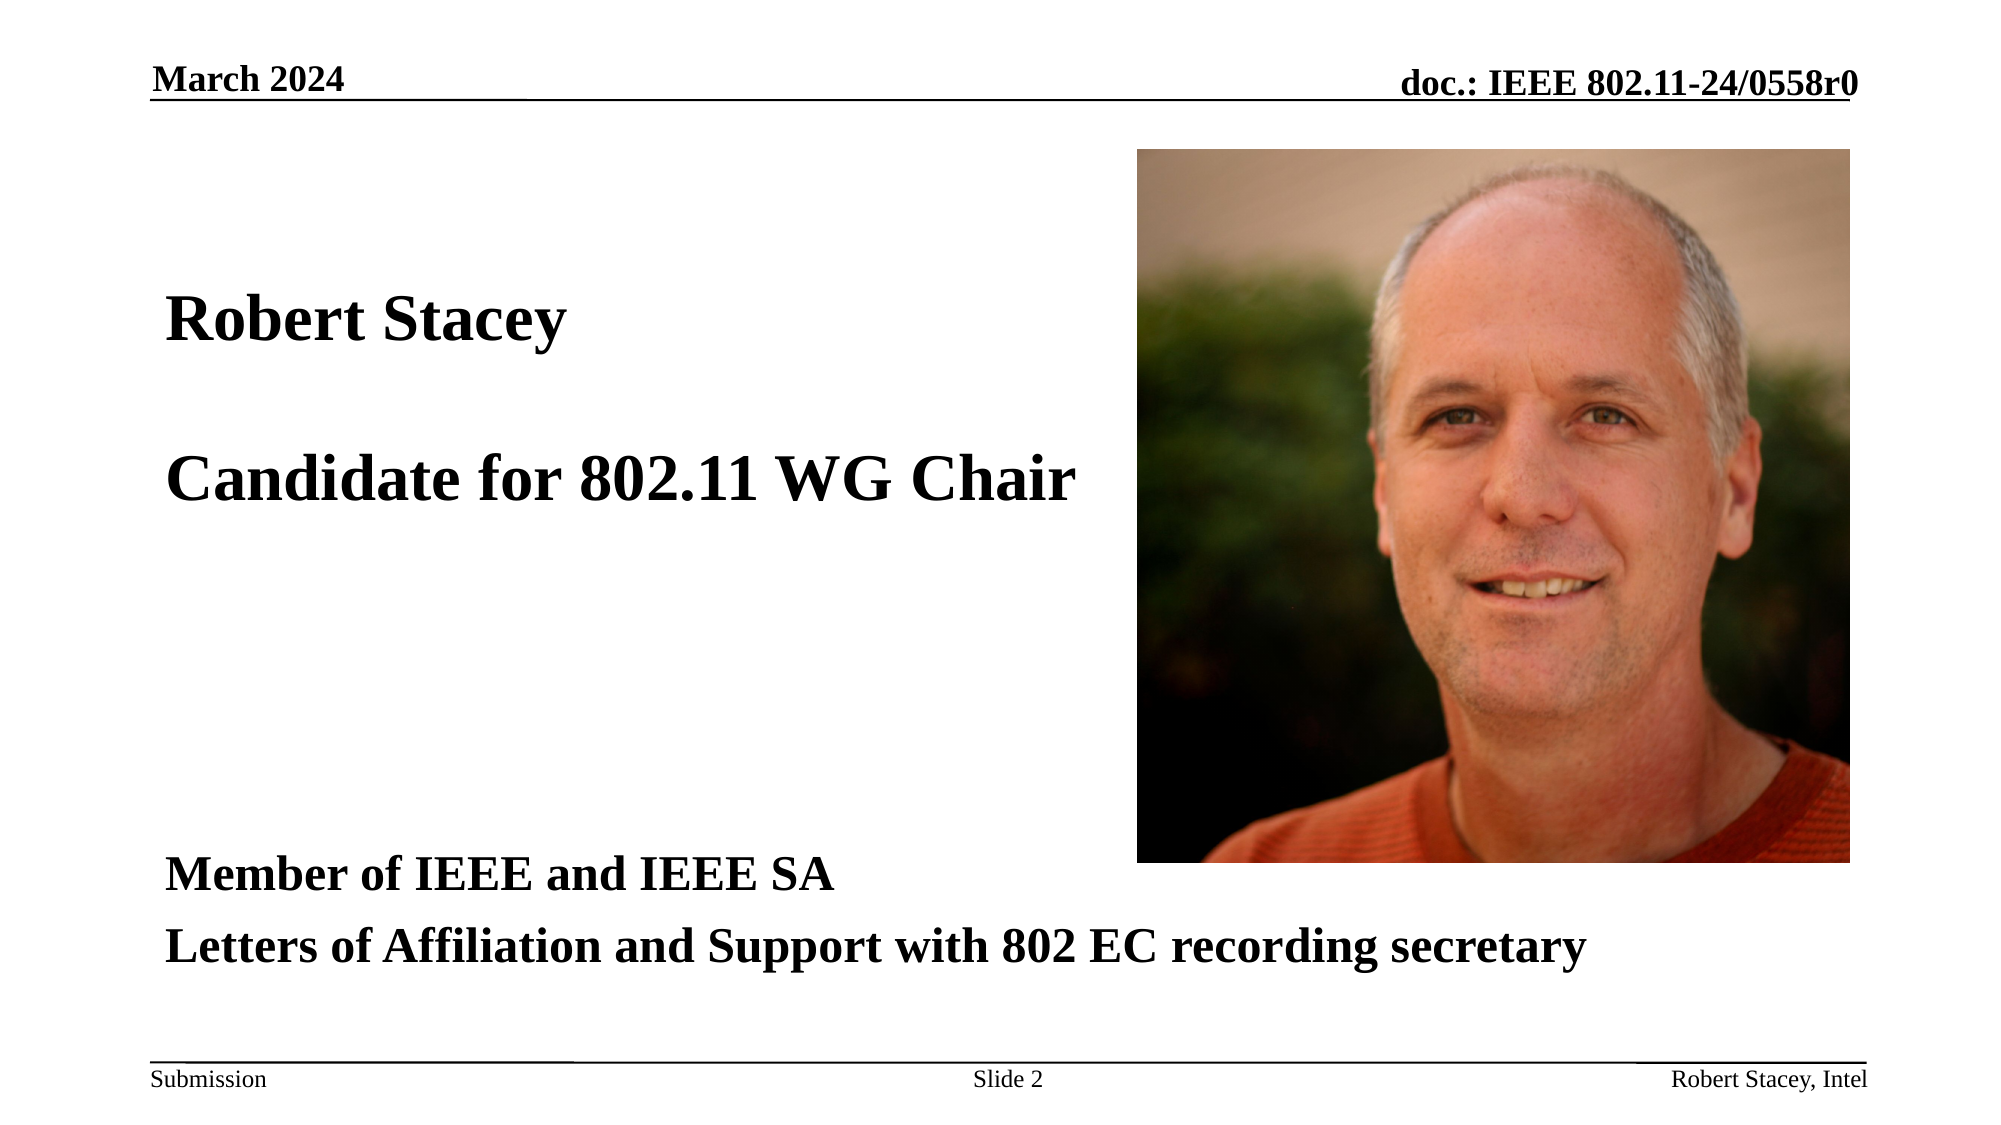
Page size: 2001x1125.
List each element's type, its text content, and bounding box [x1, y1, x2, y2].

picture [1137, 149, 1850, 863]
footer Robert Stacey, Intel [1171, 1061, 1869, 1093]
title Robert Stacey Candidate for 802.11 WG Chair [149, 112, 1850, 324]
slide_number Slide 2 [950, 1061, 1067, 1123]
list Member of IEEE and IEEE SA Letters of Affiliation and Support with 802 EC recording secretary [149, 324, 1850, 1000]
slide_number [152, 54, 563, 100]
